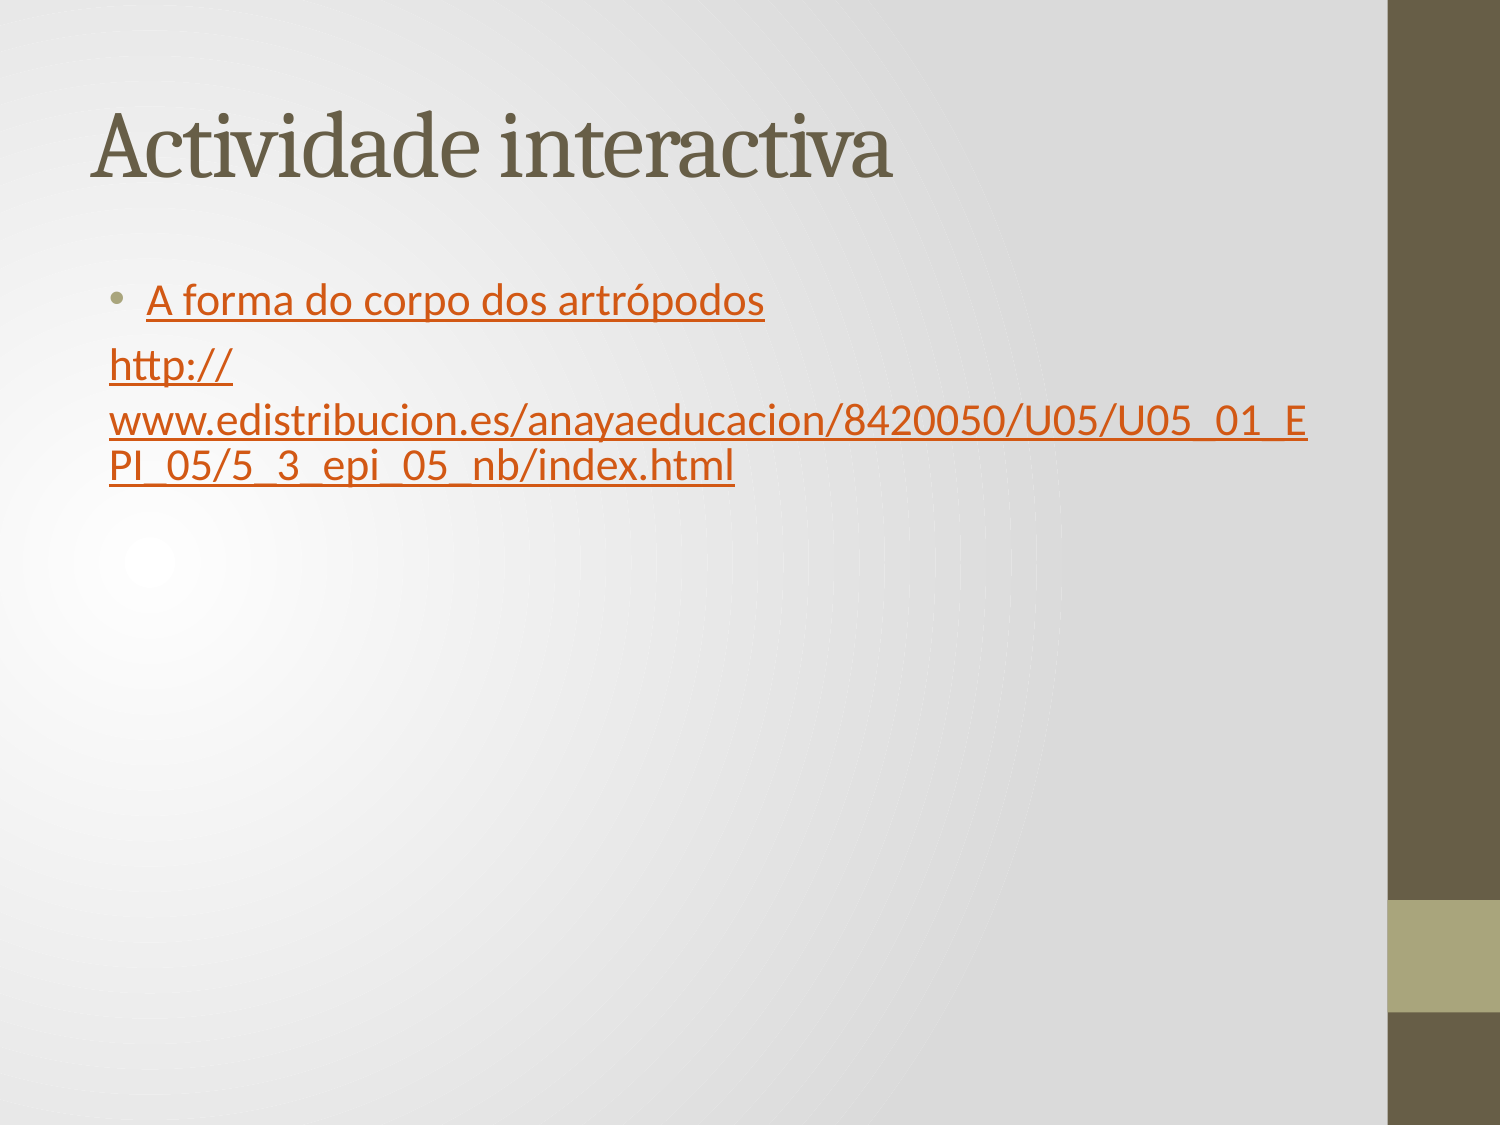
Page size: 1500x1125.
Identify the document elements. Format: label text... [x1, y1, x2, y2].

title Actividade interactiva [75, 45, 1325, 233]
list A forma do corpo dos artrópodos http://www.edistribucion.es/anayaeducacion/8420050/U05/U05_01_EPI_05/5_3_epi_05_nb/index.html [75, 262, 1325, 1050]
